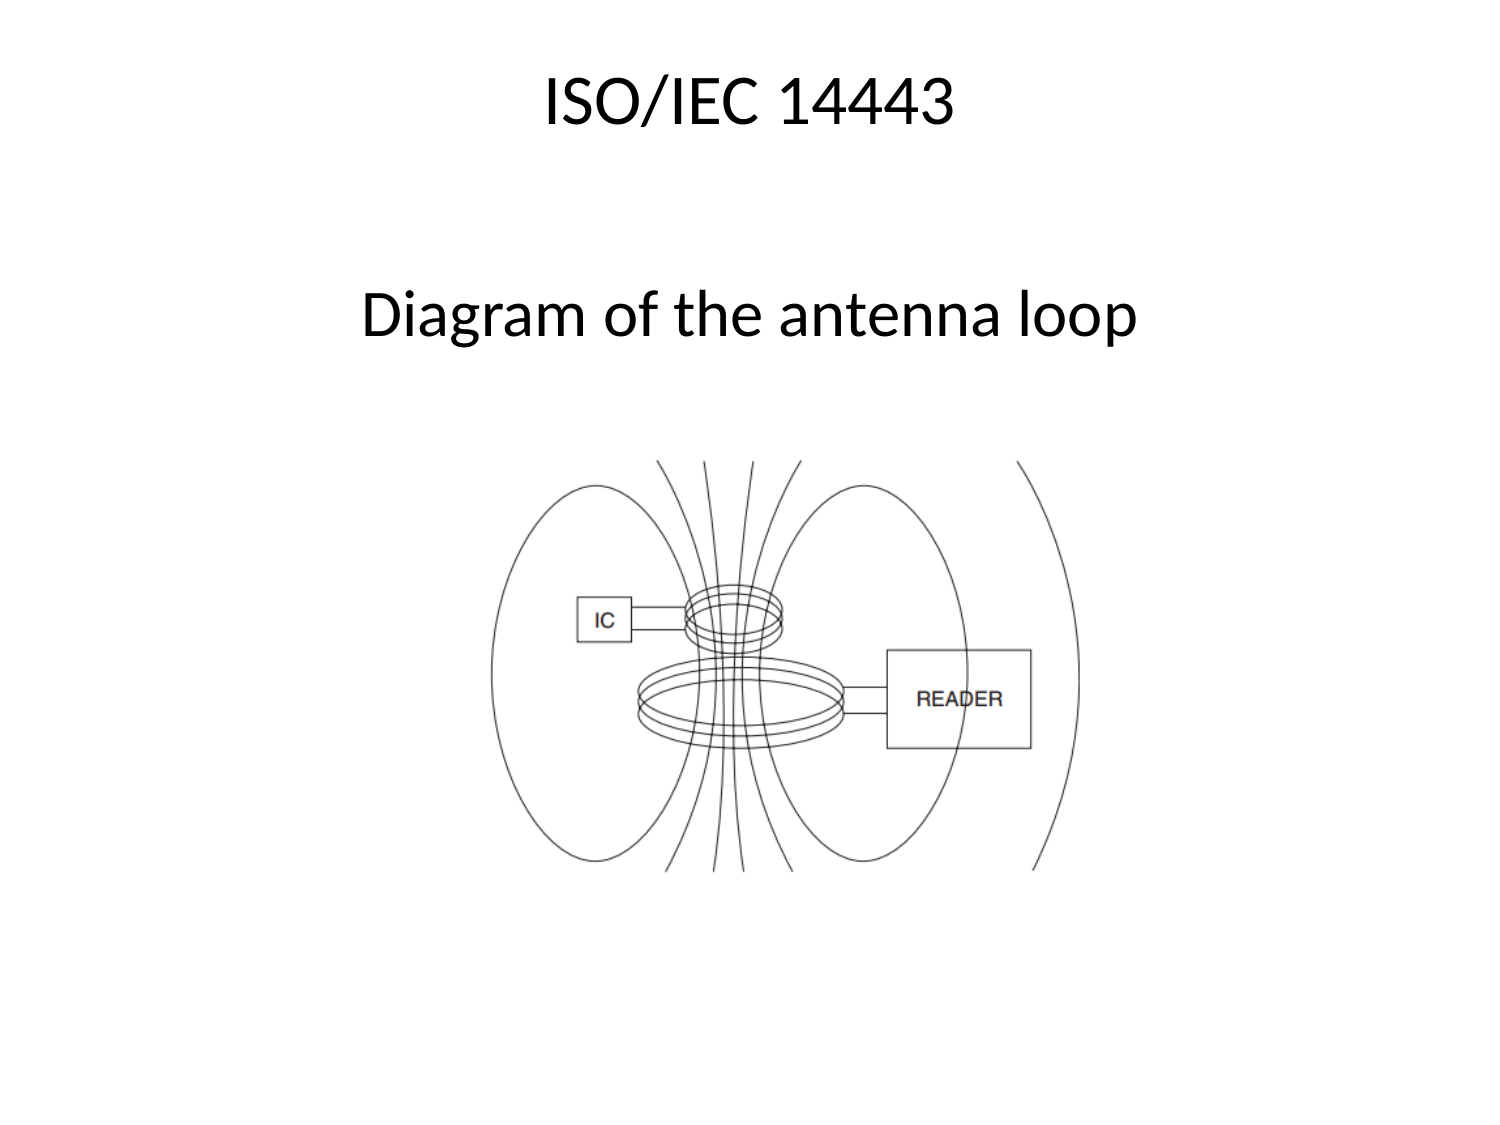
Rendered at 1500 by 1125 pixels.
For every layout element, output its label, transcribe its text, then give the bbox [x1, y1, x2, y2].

picture [387, 424, 1102, 888]
title ISO/IEC 14443 [75, 45, 1425, 233]
list Diagram of the antenna loop [75, 262, 1425, 1005]
